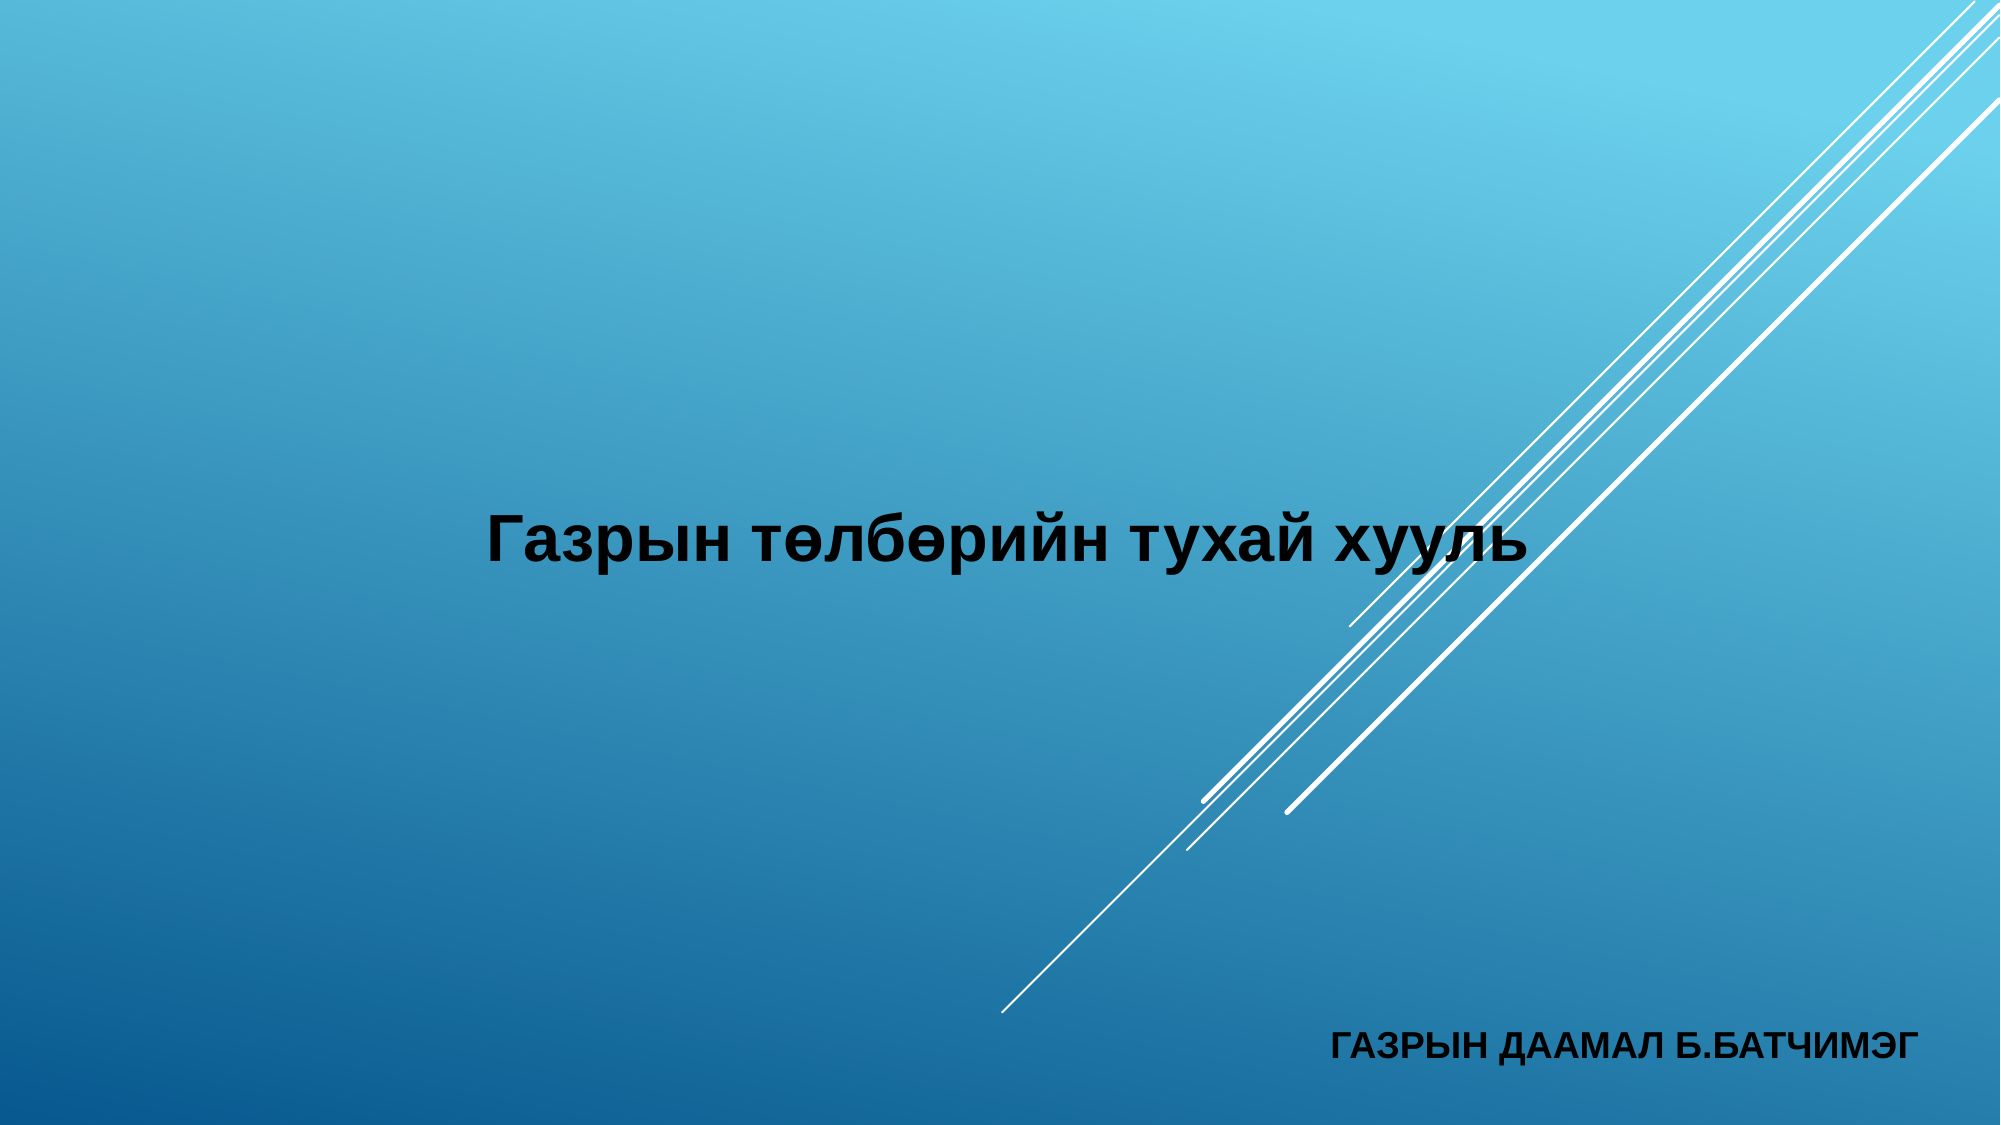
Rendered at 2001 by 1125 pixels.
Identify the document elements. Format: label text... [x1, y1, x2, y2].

text_box Газрын төлбөрийн тухай хууль [419, 475, 1597, 634]
text_box ГАЗРЫН ДААМАЛ Б.БАТЧИМЭГ [1315, 1014, 1946, 1074]
